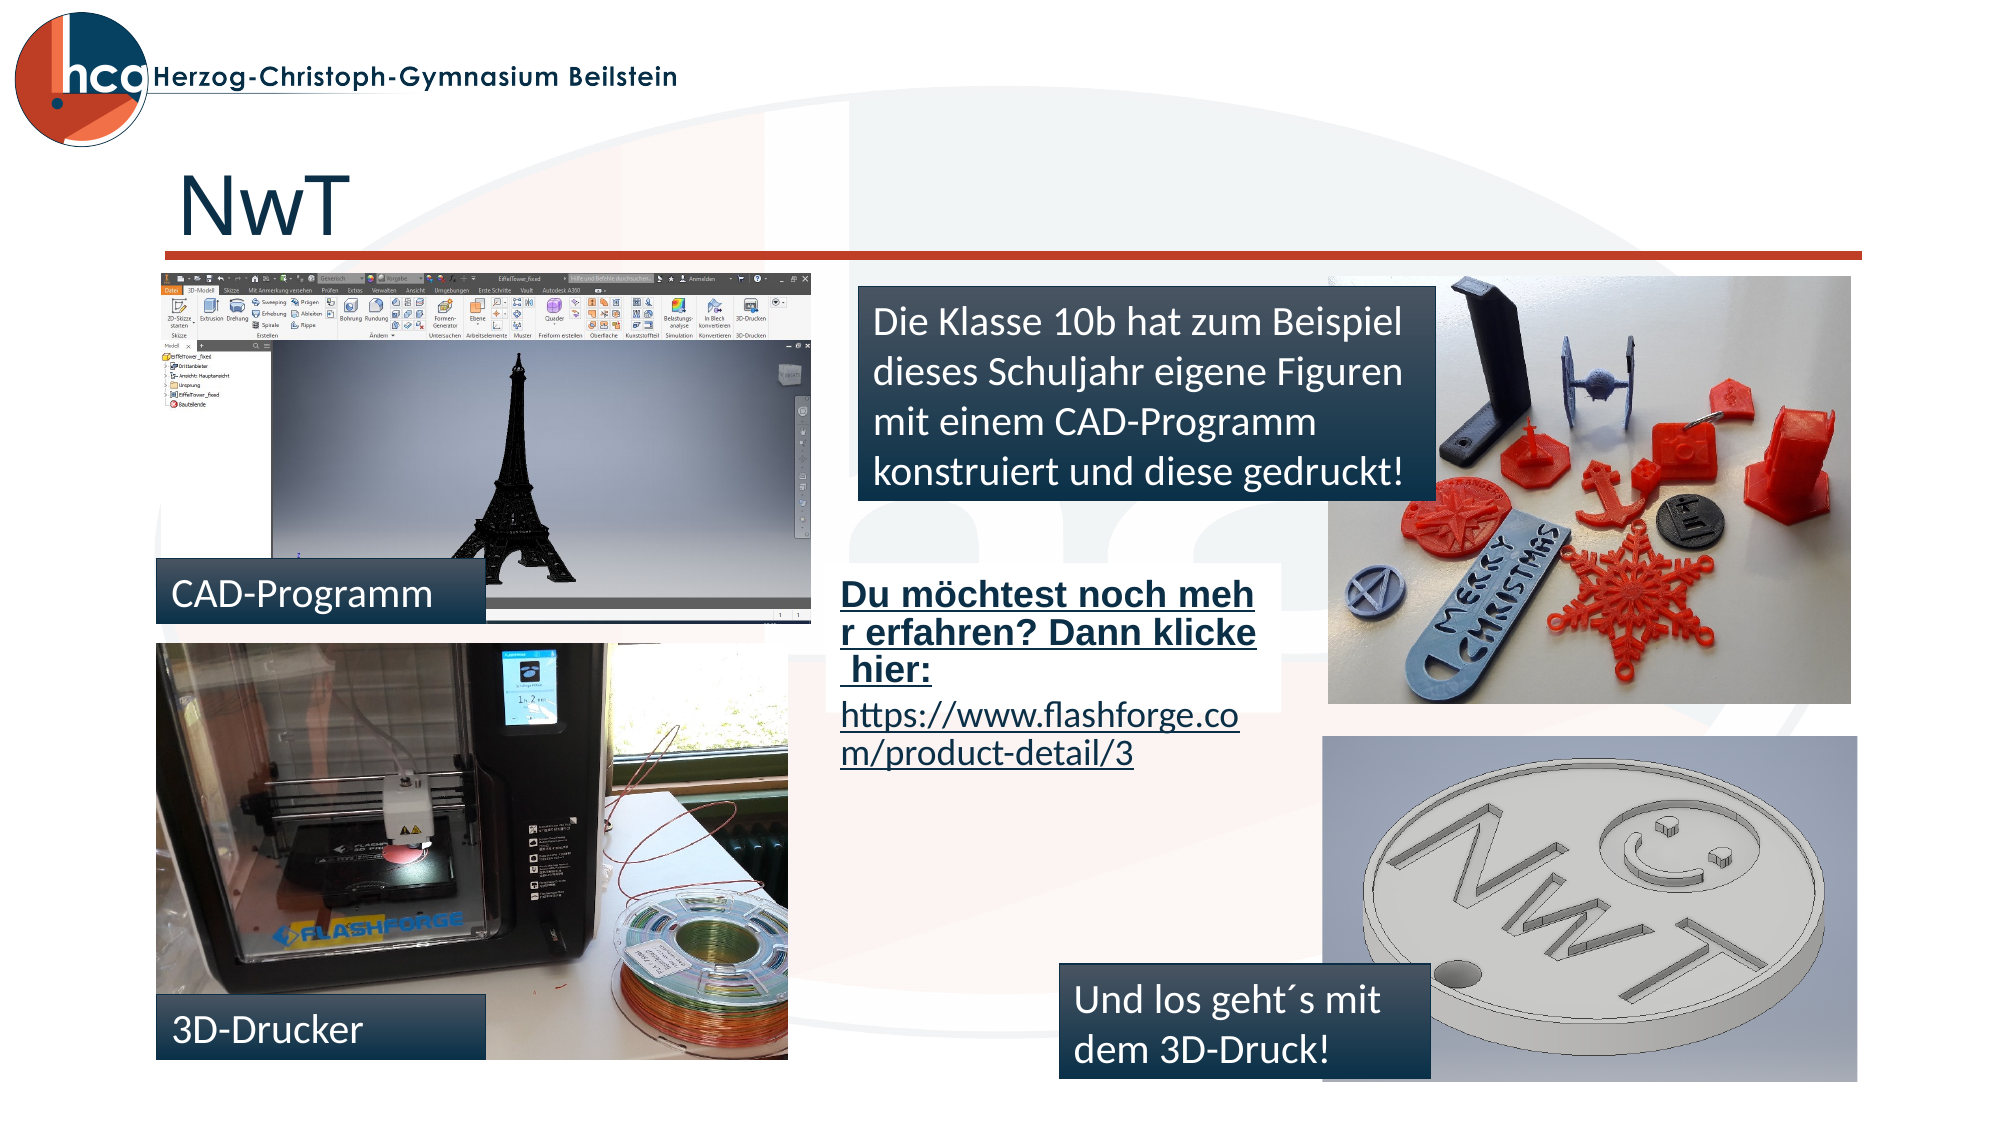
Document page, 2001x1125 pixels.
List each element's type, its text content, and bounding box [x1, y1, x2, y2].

picture [156, 643, 788, 1060]
title NwT [161, 115, 1215, 303]
text_box Du möchtest noch mehr erfahren? Dann klicke hier: https://www.flashforge.com/product-detail/3 [825, 563, 1282, 713]
picture [1322, 735, 1858, 1082]
text_box Und los geht´s mit dem 3D-Druck! [1059, 963, 1322, 1079]
text_box CAD-Programm [156, 558, 161, 624]
picture [1328, 276, 1851, 704]
text_box Die Klasse 10b hat zum Beispiel dieses Schuljahr eigene Figuren mit einem CAD-Programm konstruiert und diese gedruckt! [858, 286, 1328, 501]
picture [7, 4, 694, 155]
picture [161, 273, 811, 624]
